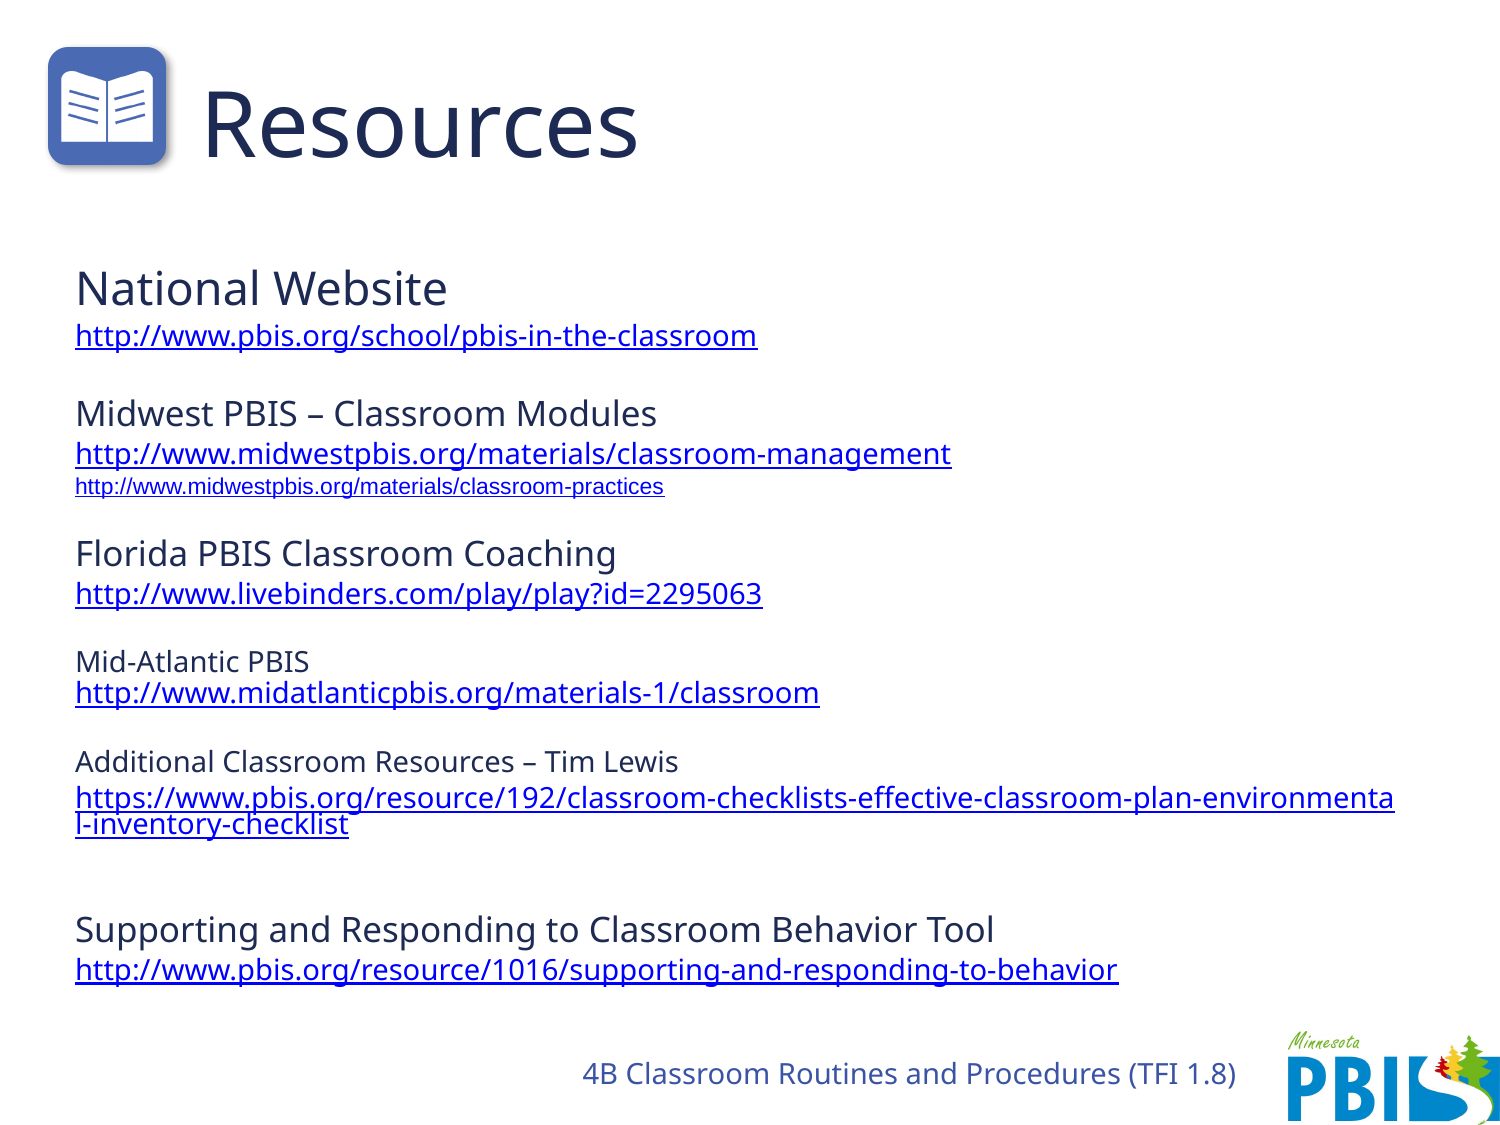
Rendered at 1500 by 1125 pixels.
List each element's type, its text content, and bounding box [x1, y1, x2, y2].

picture [48, 46, 166, 165]
picture [1288, 1031, 1500, 1125]
picture [1301, 1068, 1312, 1085]
title Resources [185, 46, 1332, 197]
list National Website http://www.pbis.org/school/pbis-in-the-classroom Midwest PBIS – Classroom Modules http://www.midwestpbis.org/materials/classroom-management http://www.midwestpbis.org/materials/classroom-practices Florida PBIS Classroom Coaching http://www.livebinders.com/play/play?id=2295063 Mid-Atlantic PBIS http://www.midatlanticpbis.org/materials-1/classroom Additional Classroom Resources – Tim Lewis https://www.pbis.org/resource/192/classroom-checklists-effective-classroom-plan-environmental-inventory-checklist Supporting and Responding to Classroom Behavior Tool http://www.pbis.org/resource/1016/supporting-and-responding-to-behavior [59, 262, 1415, 1032]
